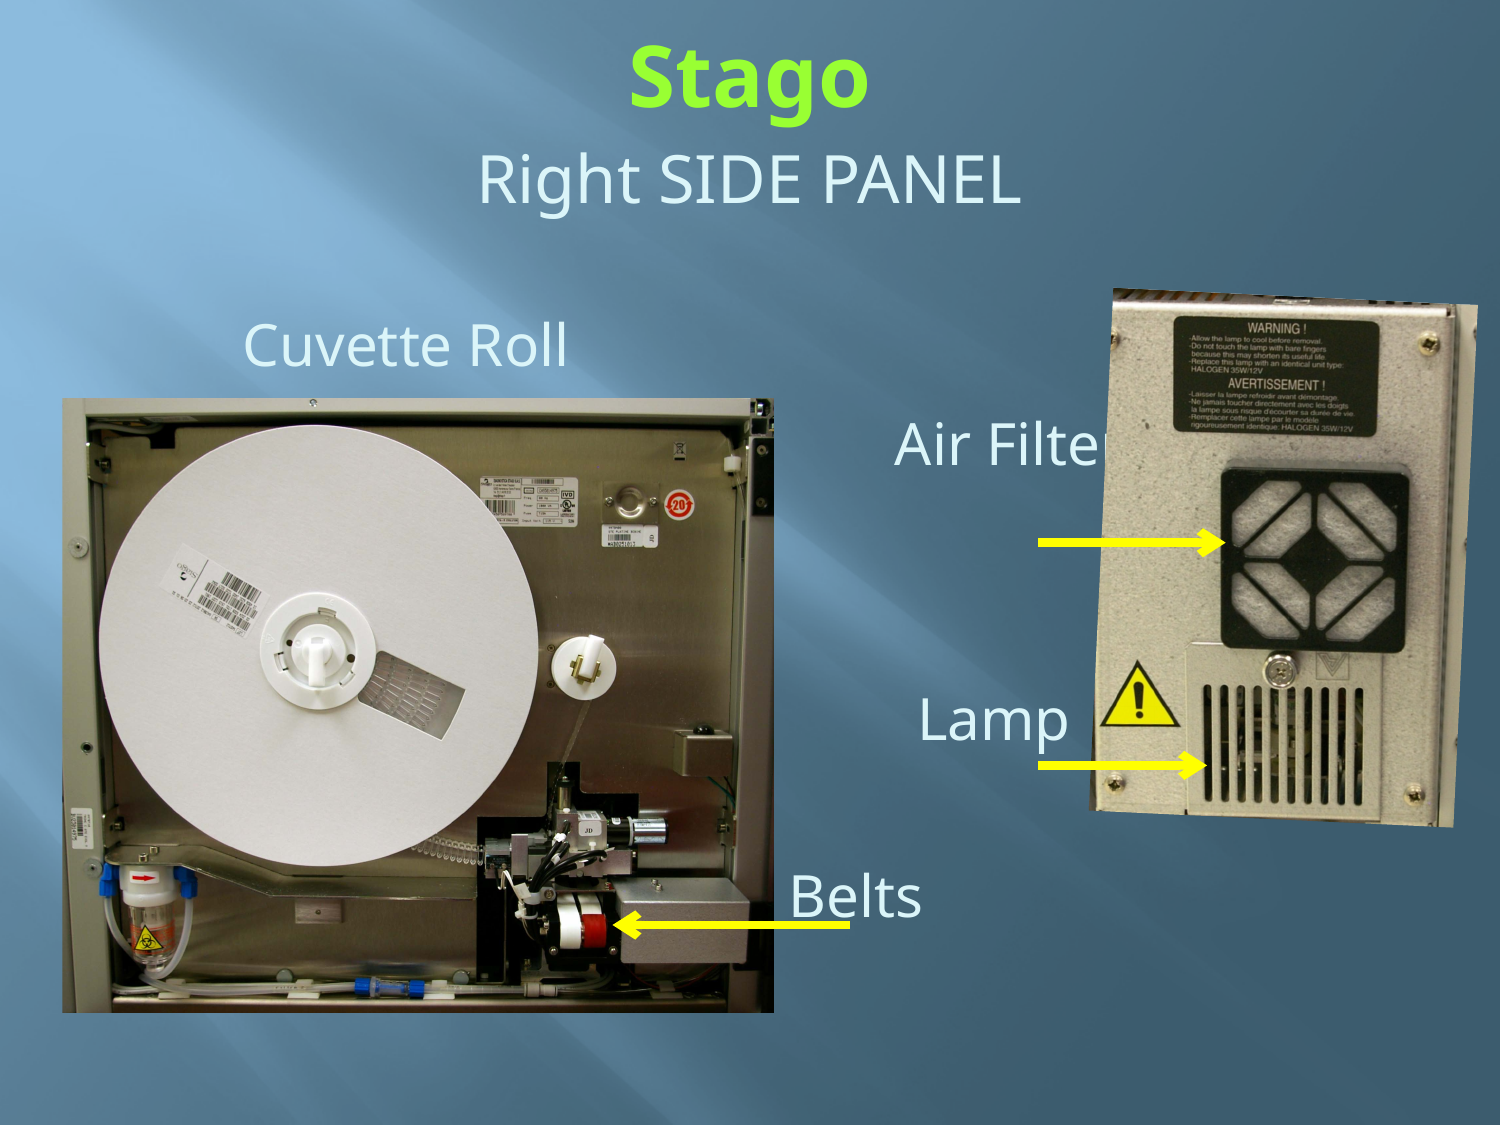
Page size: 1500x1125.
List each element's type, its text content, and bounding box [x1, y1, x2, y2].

text_box Belts [817, 851, 988, 937]
picture [1088, 288, 1478, 828]
text_box Cuvette Roll [50, 300, 763, 386]
text_box Right SIDE PANEL [0, 129, 1500, 224]
text_box Air Filter [878, 399, 1100, 485]
text_box Lamp [862, 675, 1095, 760]
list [62, 398, 775, 1013]
title Stago [0, 0, 1500, 129]
